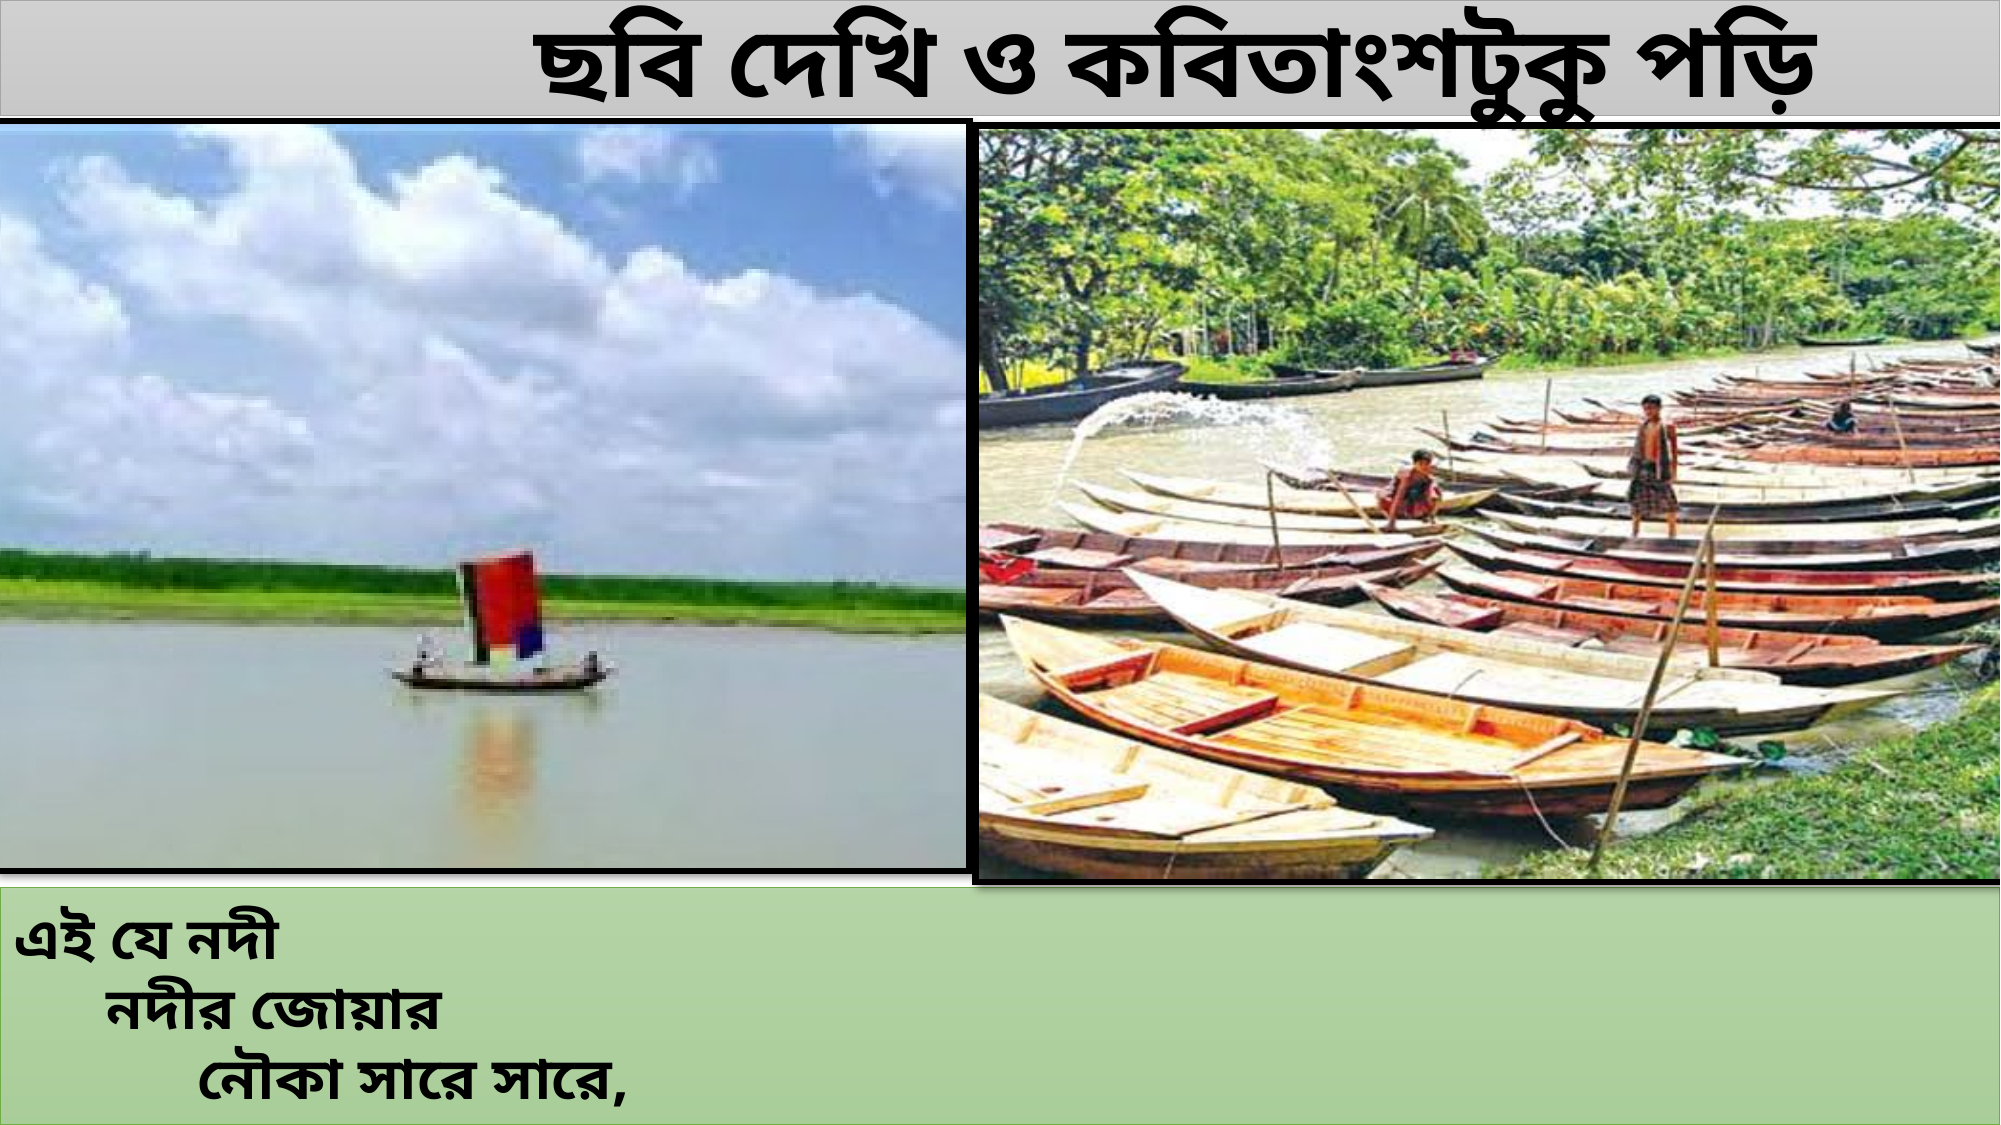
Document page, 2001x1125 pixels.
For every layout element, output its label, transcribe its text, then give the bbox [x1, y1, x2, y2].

picture [978, 128, 2000, 879]
text_box ছবি দেখি ও কবিতাংশটুকু পড়ি [0, 0, 2000, 116]
picture [0, 124, 967, 868]
text_box এই যে নদী নদীর জোয়ার নৌকা সারে সারে, [0, 887, 2000, 1125]
